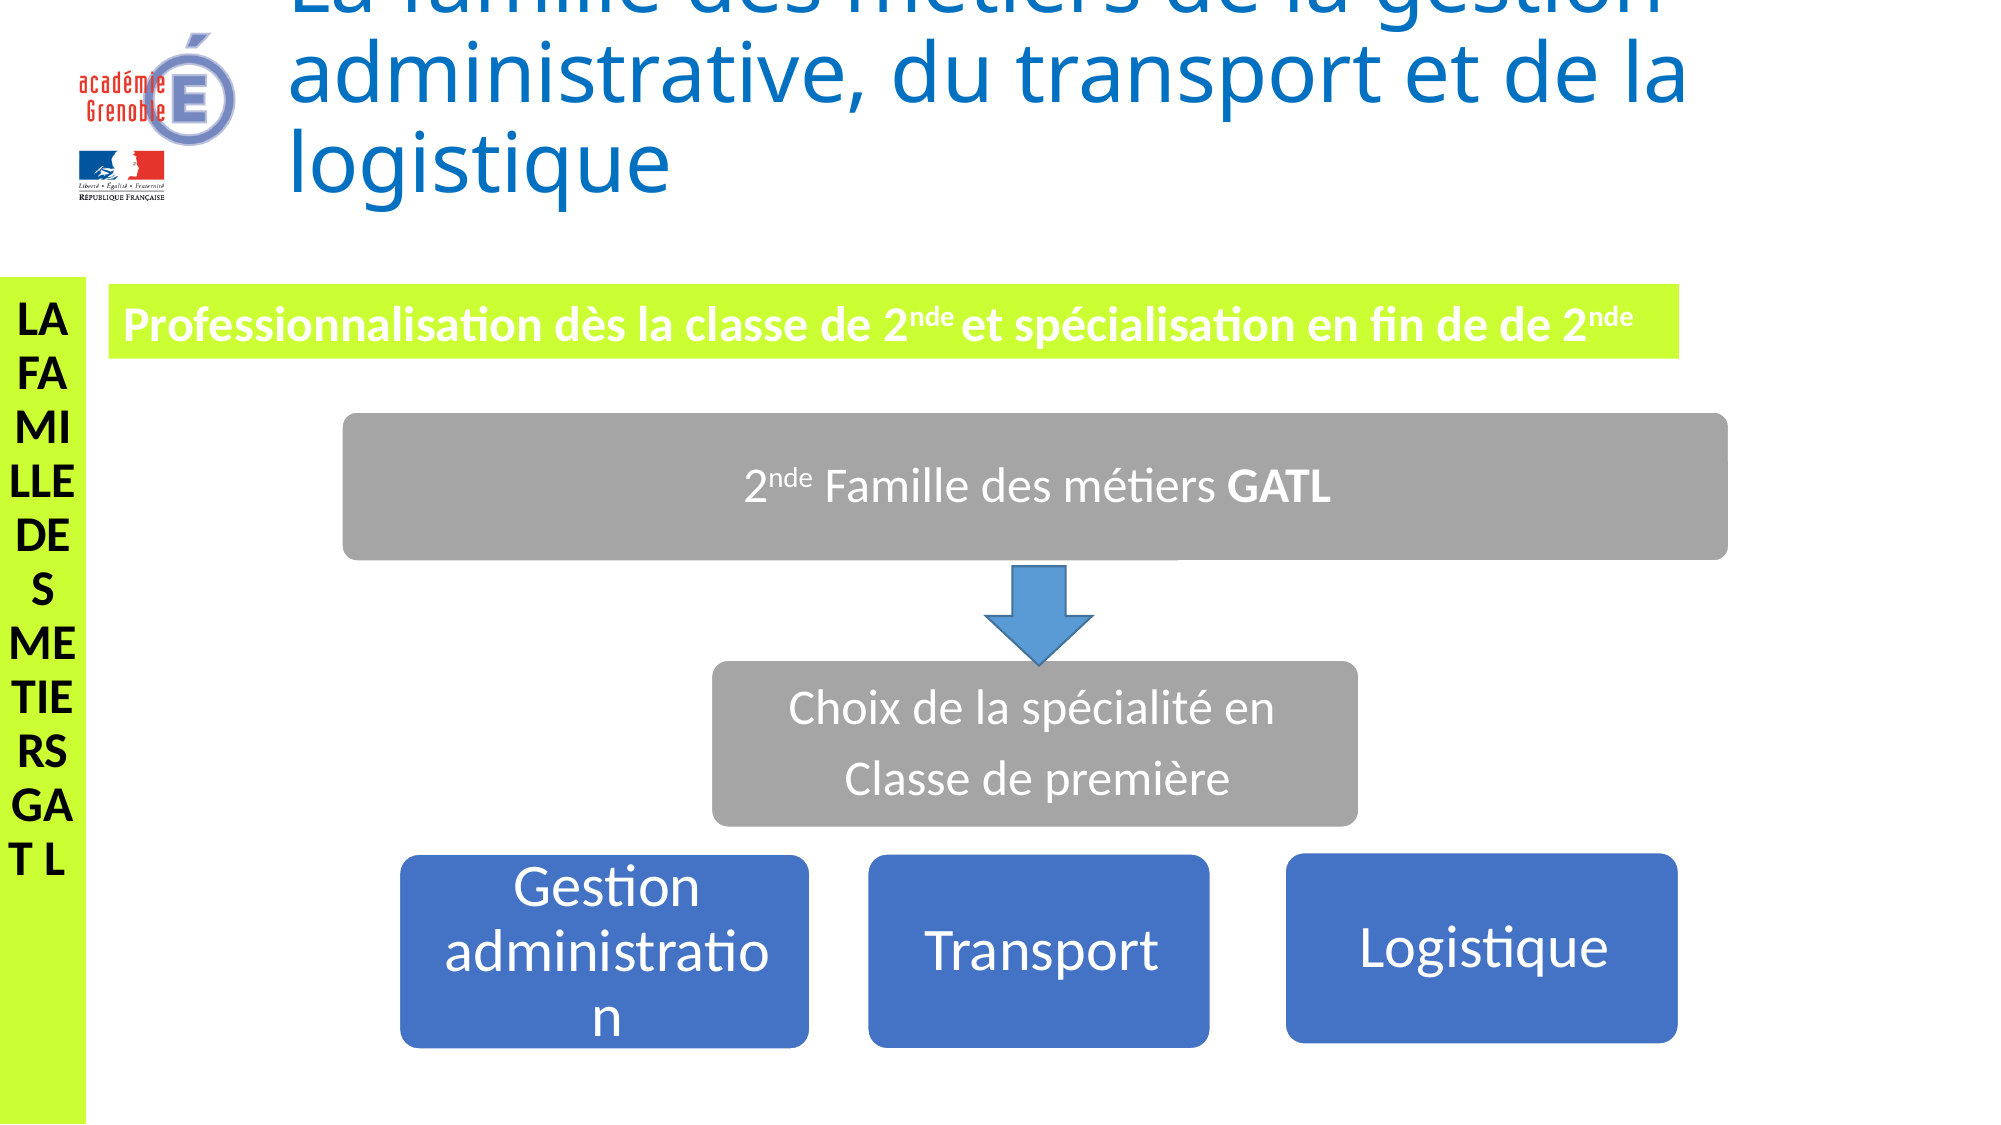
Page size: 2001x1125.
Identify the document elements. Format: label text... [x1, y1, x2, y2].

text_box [149, 400, 1753, 1050]
picture [43, 23, 255, 218]
text_box Professionnalisation dès la classe de 2nde et spécialisation en fin de de 2nde [108, 283, 1679, 359]
subtitle LA FAMILLE DES METIERS GA T L [0, 277, 86, 1124]
title La famille des métiers de la gestion administrative, du transport et de la logistique [272, 71, 1890, 218]
